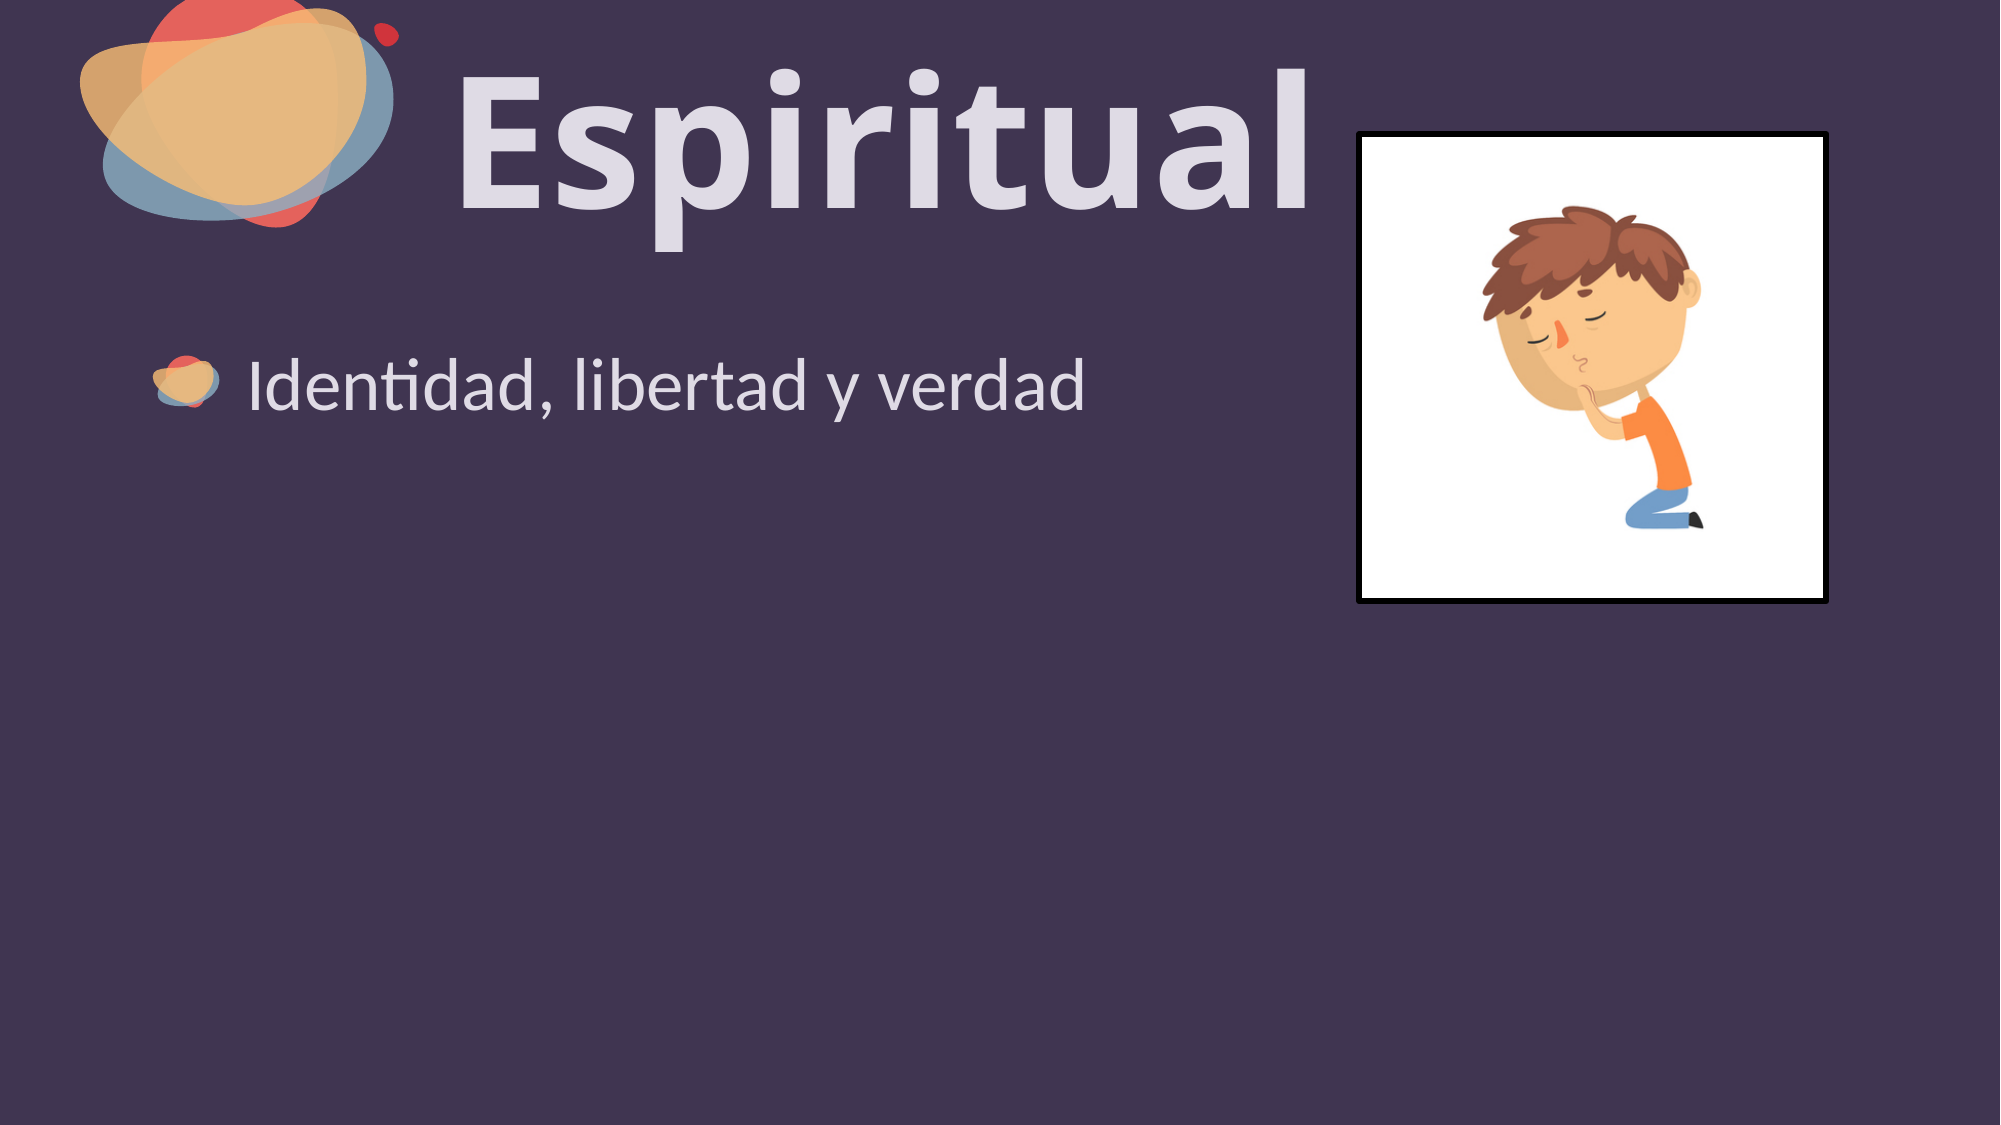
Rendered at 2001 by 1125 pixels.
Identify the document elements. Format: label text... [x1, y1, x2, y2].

list Identidad, libertad y verdad [137, 338, 1863, 1014]
picture [1362, 137, 1824, 598]
title Espiritual [432, 30, 1816, 268]
